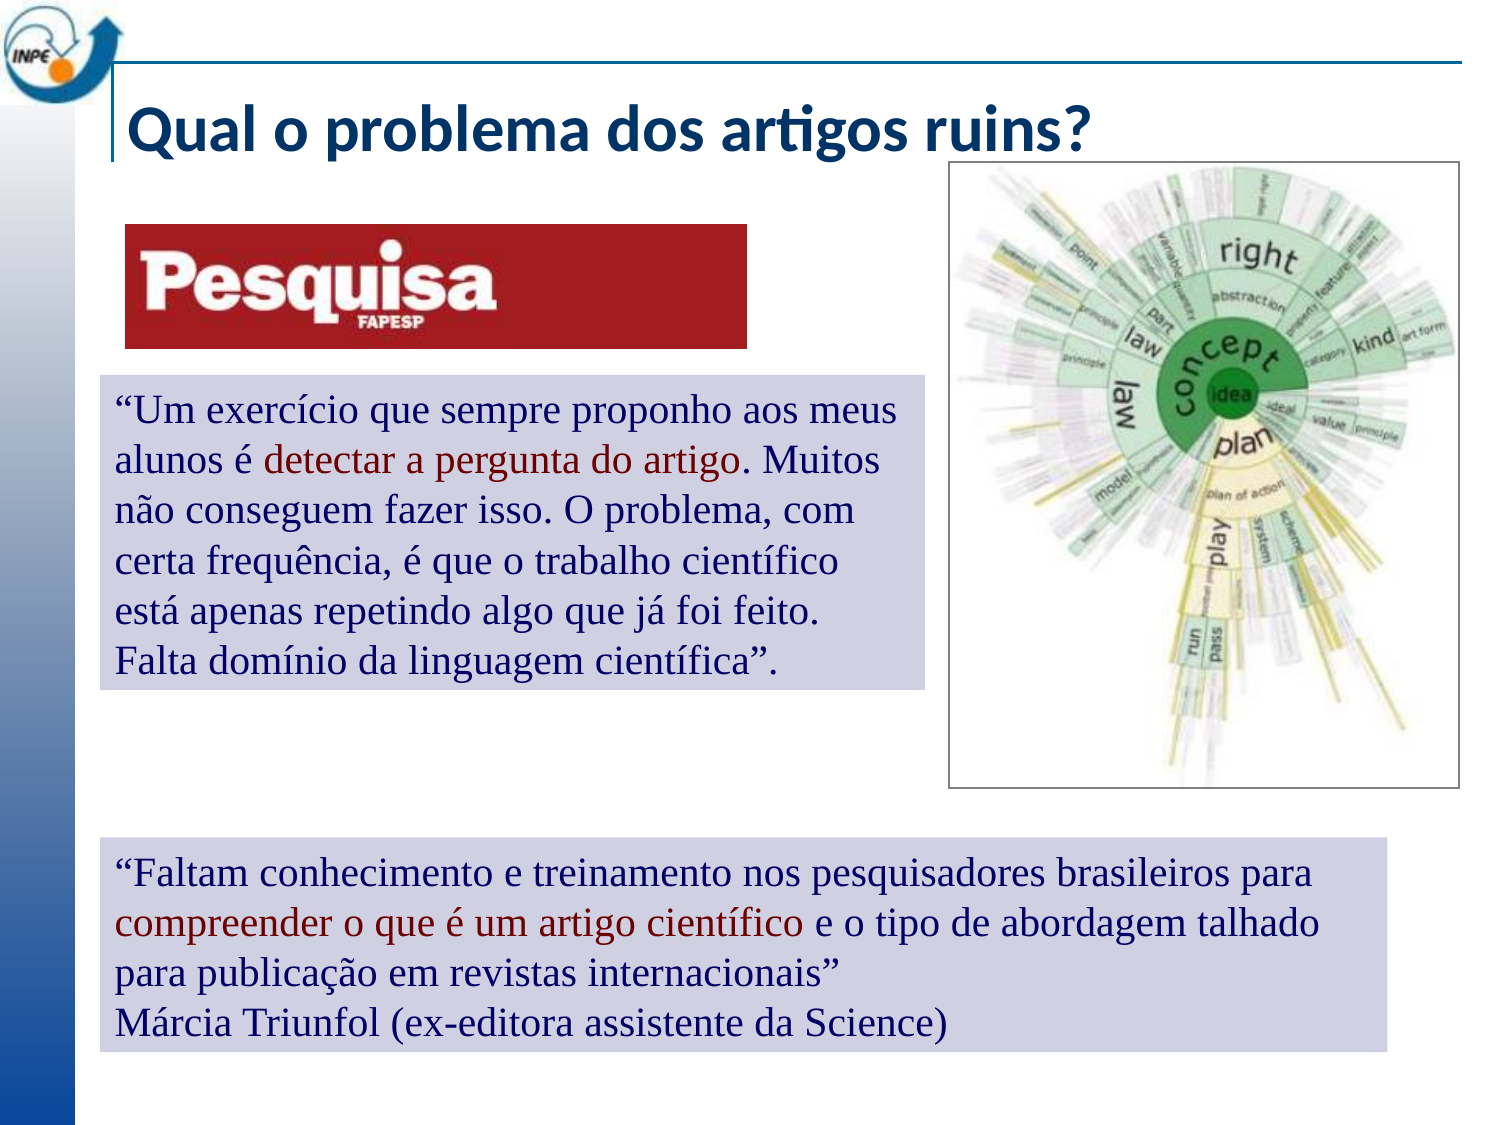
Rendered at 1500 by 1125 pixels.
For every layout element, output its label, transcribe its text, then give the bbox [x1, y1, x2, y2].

picture [0, 0, 125, 105]
text_box “Um exercício que sempre proponho aos meus alunos é detectar a pergunta do artigo. Muitos não conseguem fazer isso. O problema, com certa frequência, é que o trabalho científico está apenas repetindo algo que já foi feito. Falta domínio da linguagem científica”. [99, 374, 925, 690]
title Qual o problema dos artigos ruins? [112, 62, 1450, 188]
picture [949, 162, 1459, 788]
text_box “Faltam conhecimento e treinamento nos pesquisadores brasileiros para compreender o que é um artigo científico e o tipo de abordagem talhado para publicação em revistas internacionais” Márcia Triunfol (ex-editora assistente da Science) [99, 837, 1388, 1053]
picture [124, 224, 748, 349]
